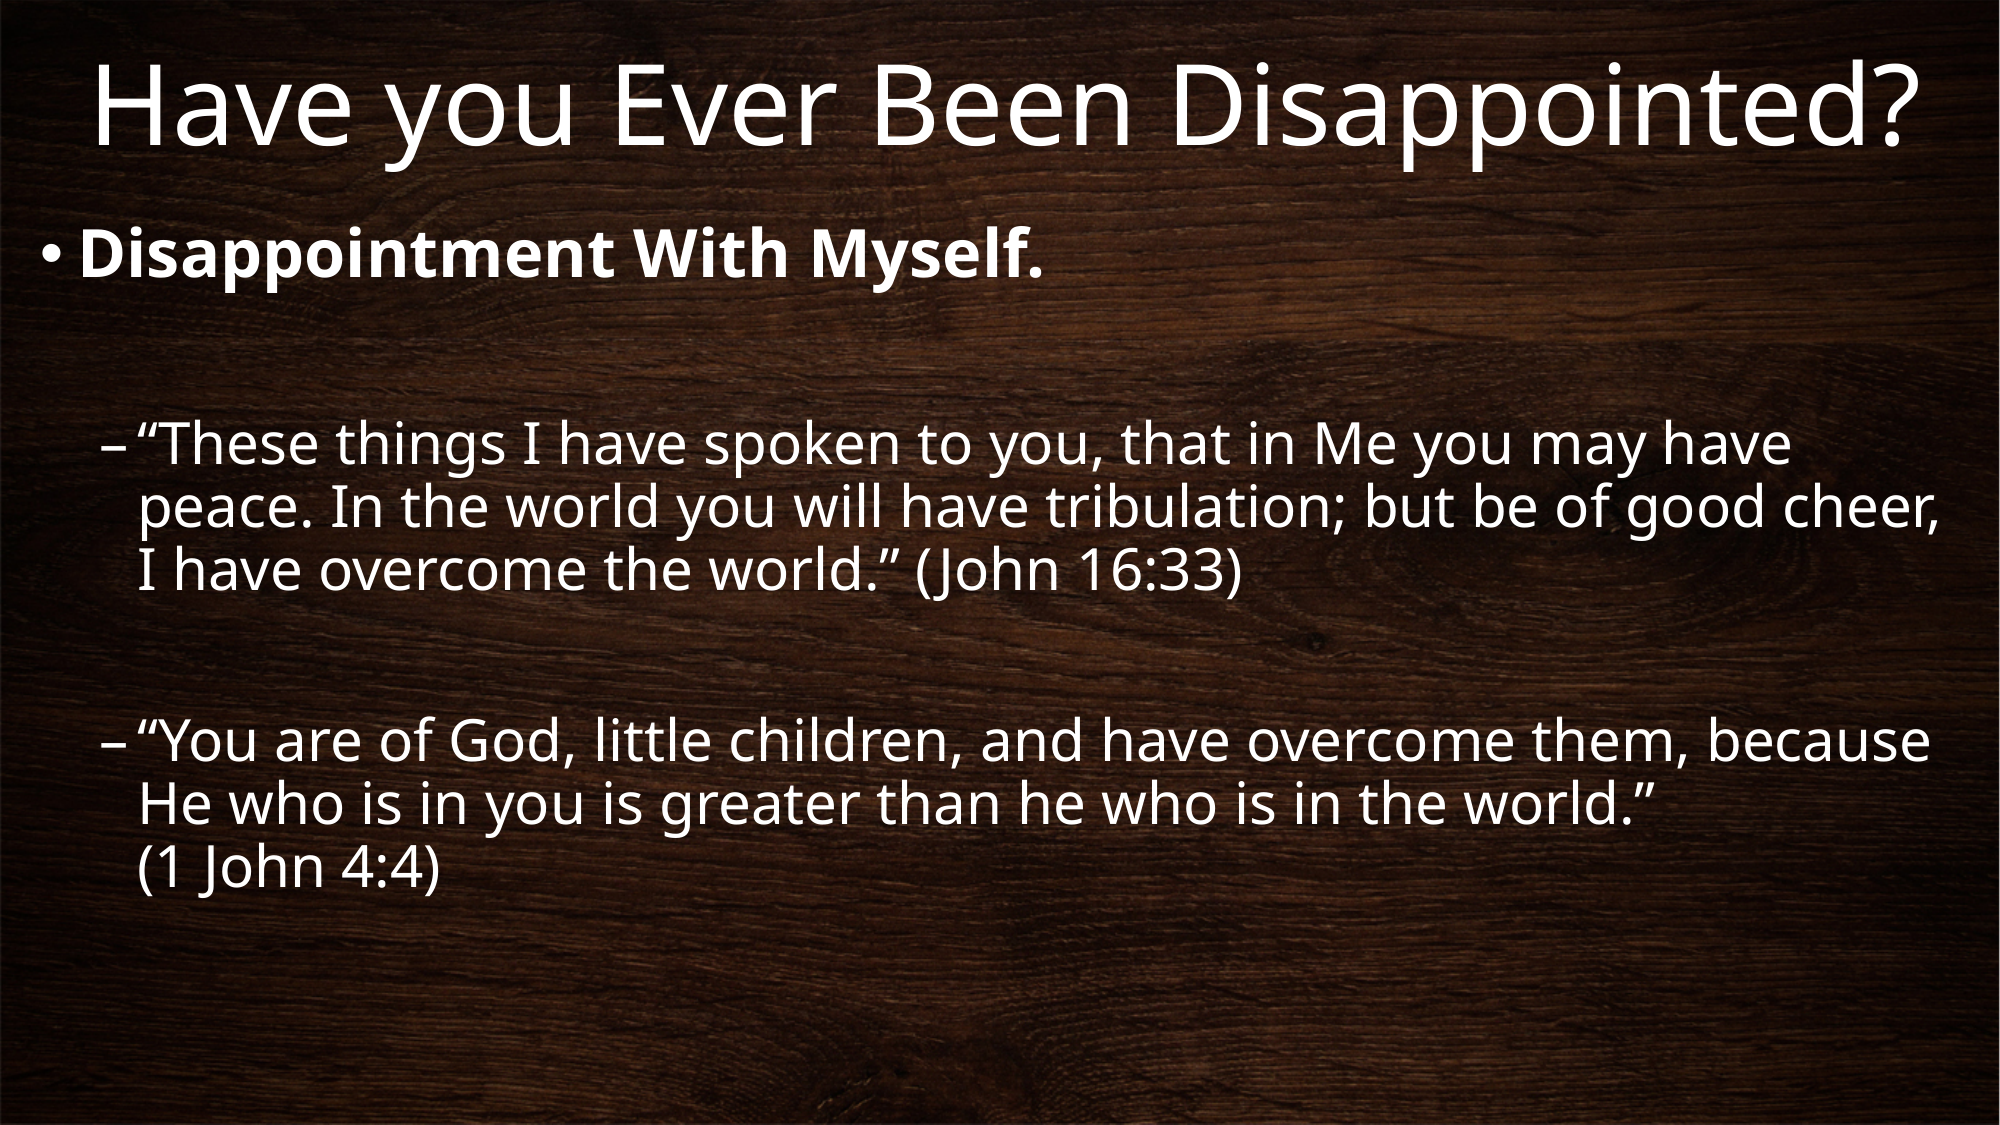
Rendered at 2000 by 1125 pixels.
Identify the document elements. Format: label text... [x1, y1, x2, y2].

picture [0, 0, 2000, 1125]
list Disappointment With Myself. “These things I have spoken to you, that in Me you may have peace. In the world you will have tribulation; but be of good cheer, I have overcome the world.” (John 16:33) “You are of God, little children, and have overcome them, because He who is in you is greater than he who is in the world.” (1 John 4:4) [24, 212, 1975, 1125]
title Have you Ever Been Disappointed? [49, 12, 1963, 175]
